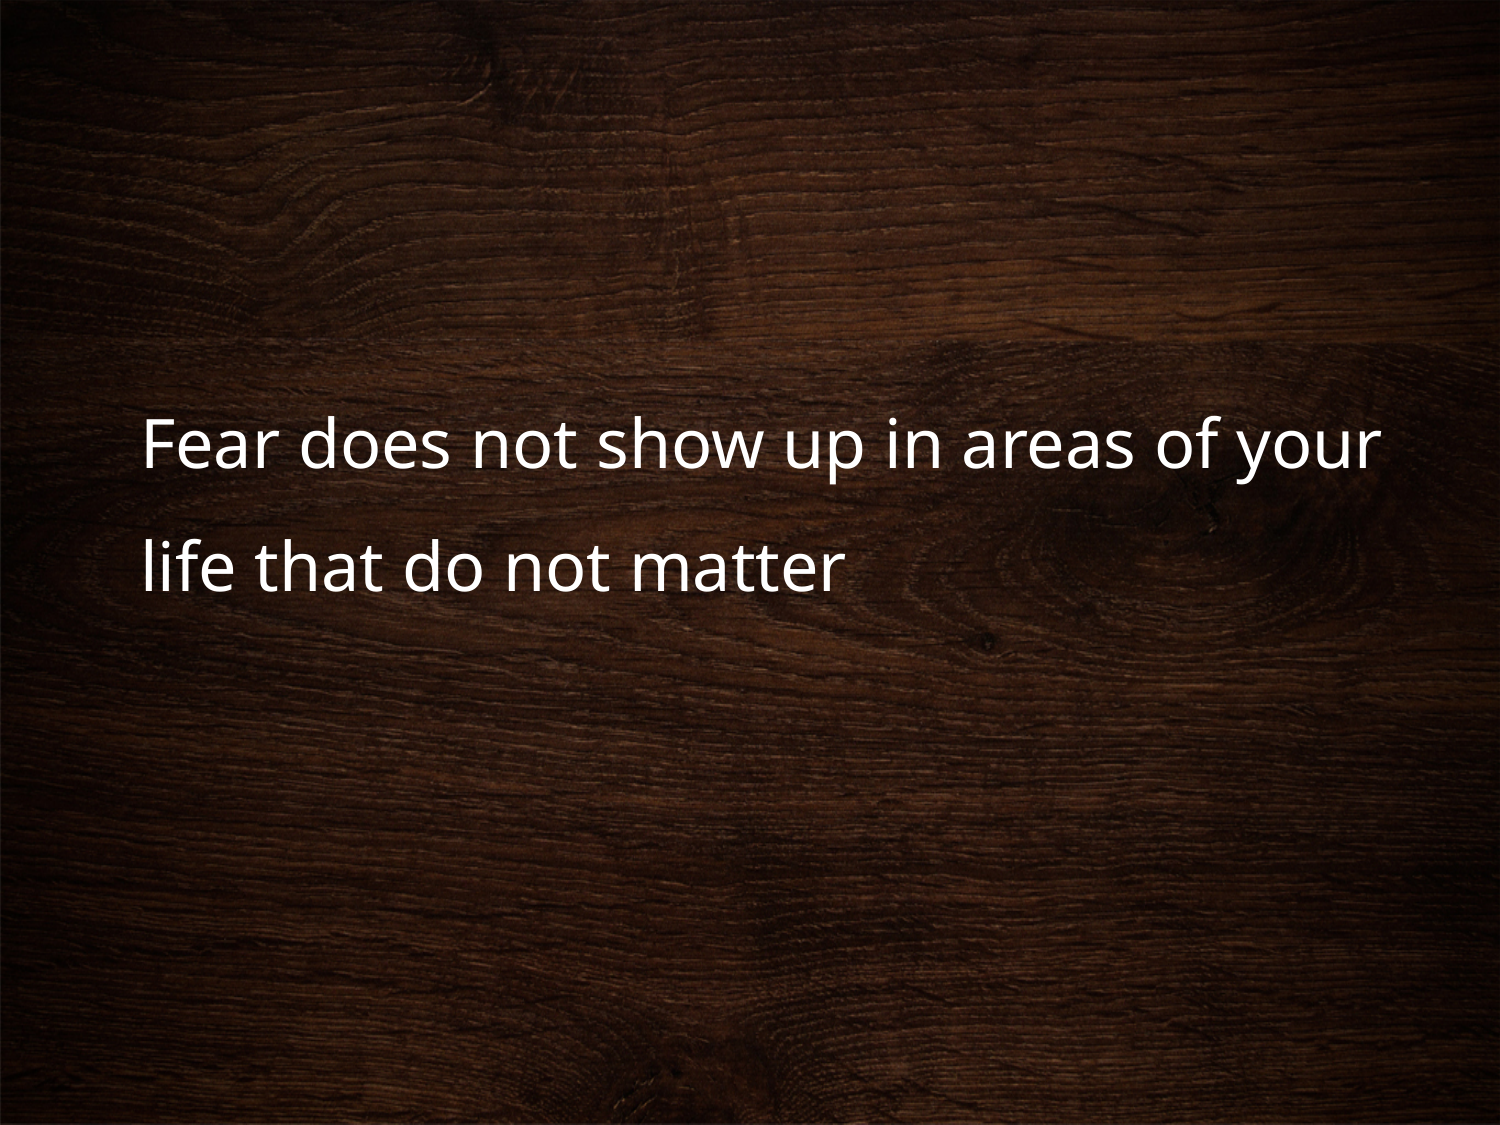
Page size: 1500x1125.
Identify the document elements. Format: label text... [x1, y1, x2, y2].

title Fear does not show up in areas of your life that do not matter [125, 350, 1425, 613]
picture [0, 0, 1500, 1125]
